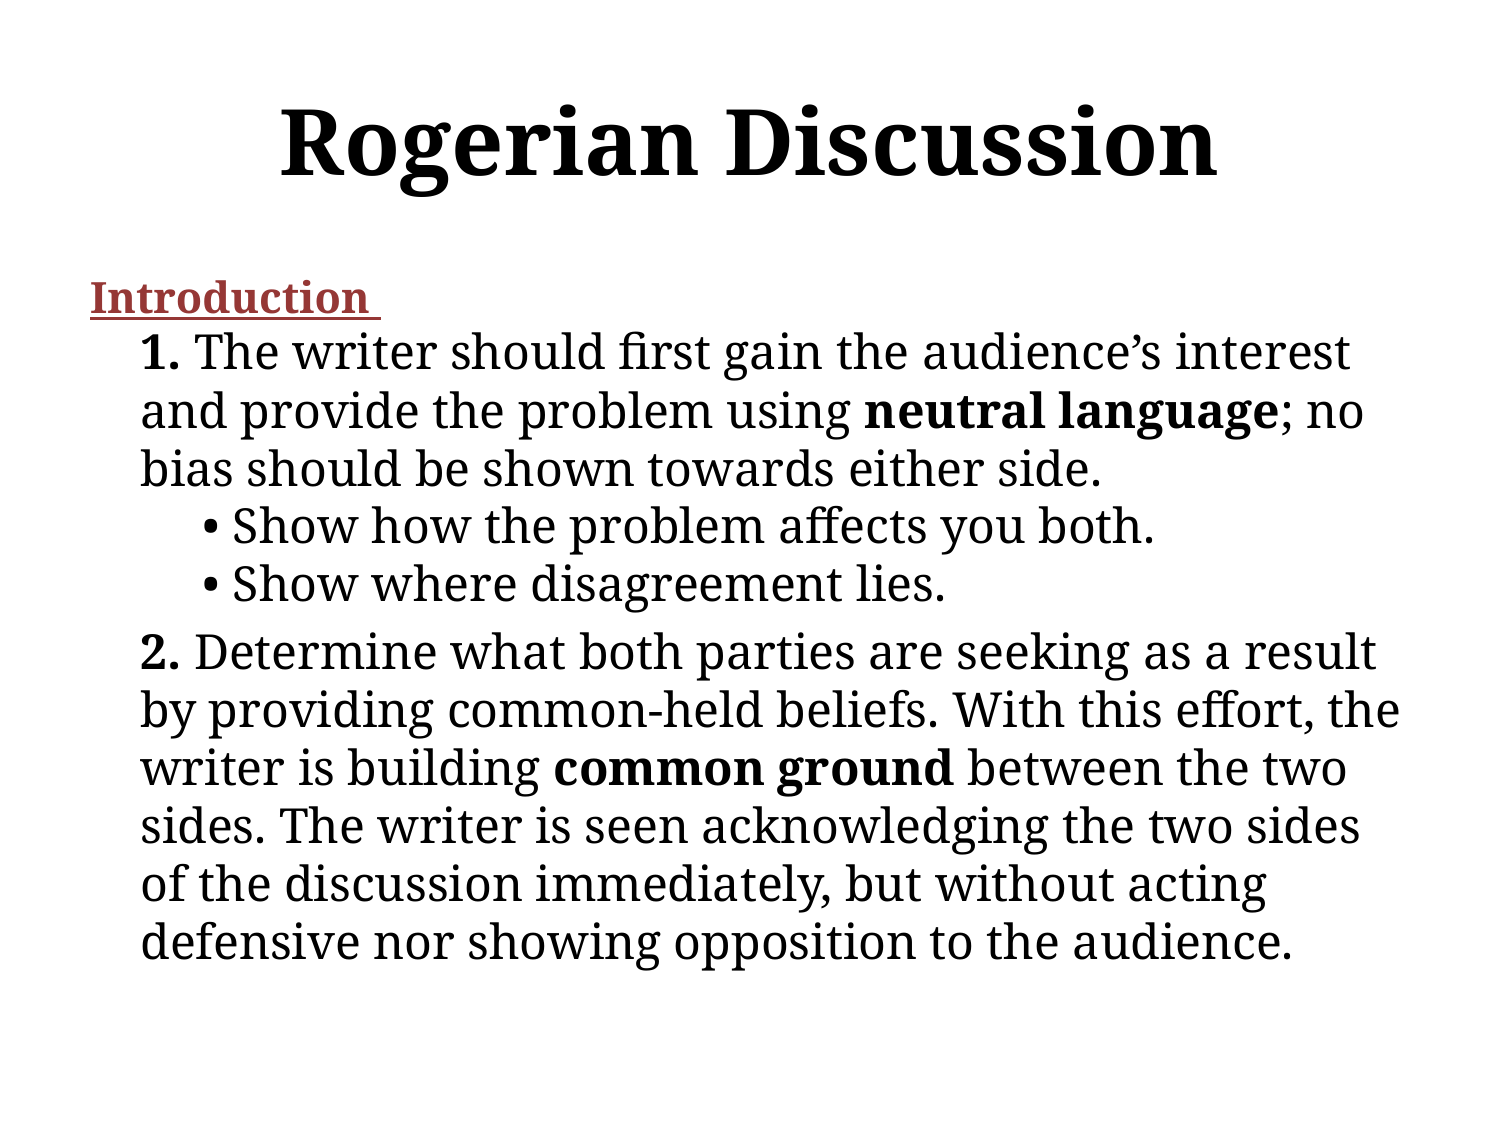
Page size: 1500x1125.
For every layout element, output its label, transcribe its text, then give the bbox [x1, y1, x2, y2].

list Introduction 1. The writer should first gain the audience’s interest and provide the problem using neutral language; no bias should be shown towards either side. • Show how the problem affects you both. • Show where disagreement lies. 2. Determine what both parties are seeking as a result by providing common-held beliefs. With this effort, the writer is building common ground between the two sides. The writer is seen acknowledging the two sides of the discussion immediately, but without acting defensive nor showing opposition to the audience. [75, 262, 1425, 1005]
title Rogerian Discussion [75, 45, 1425, 233]
